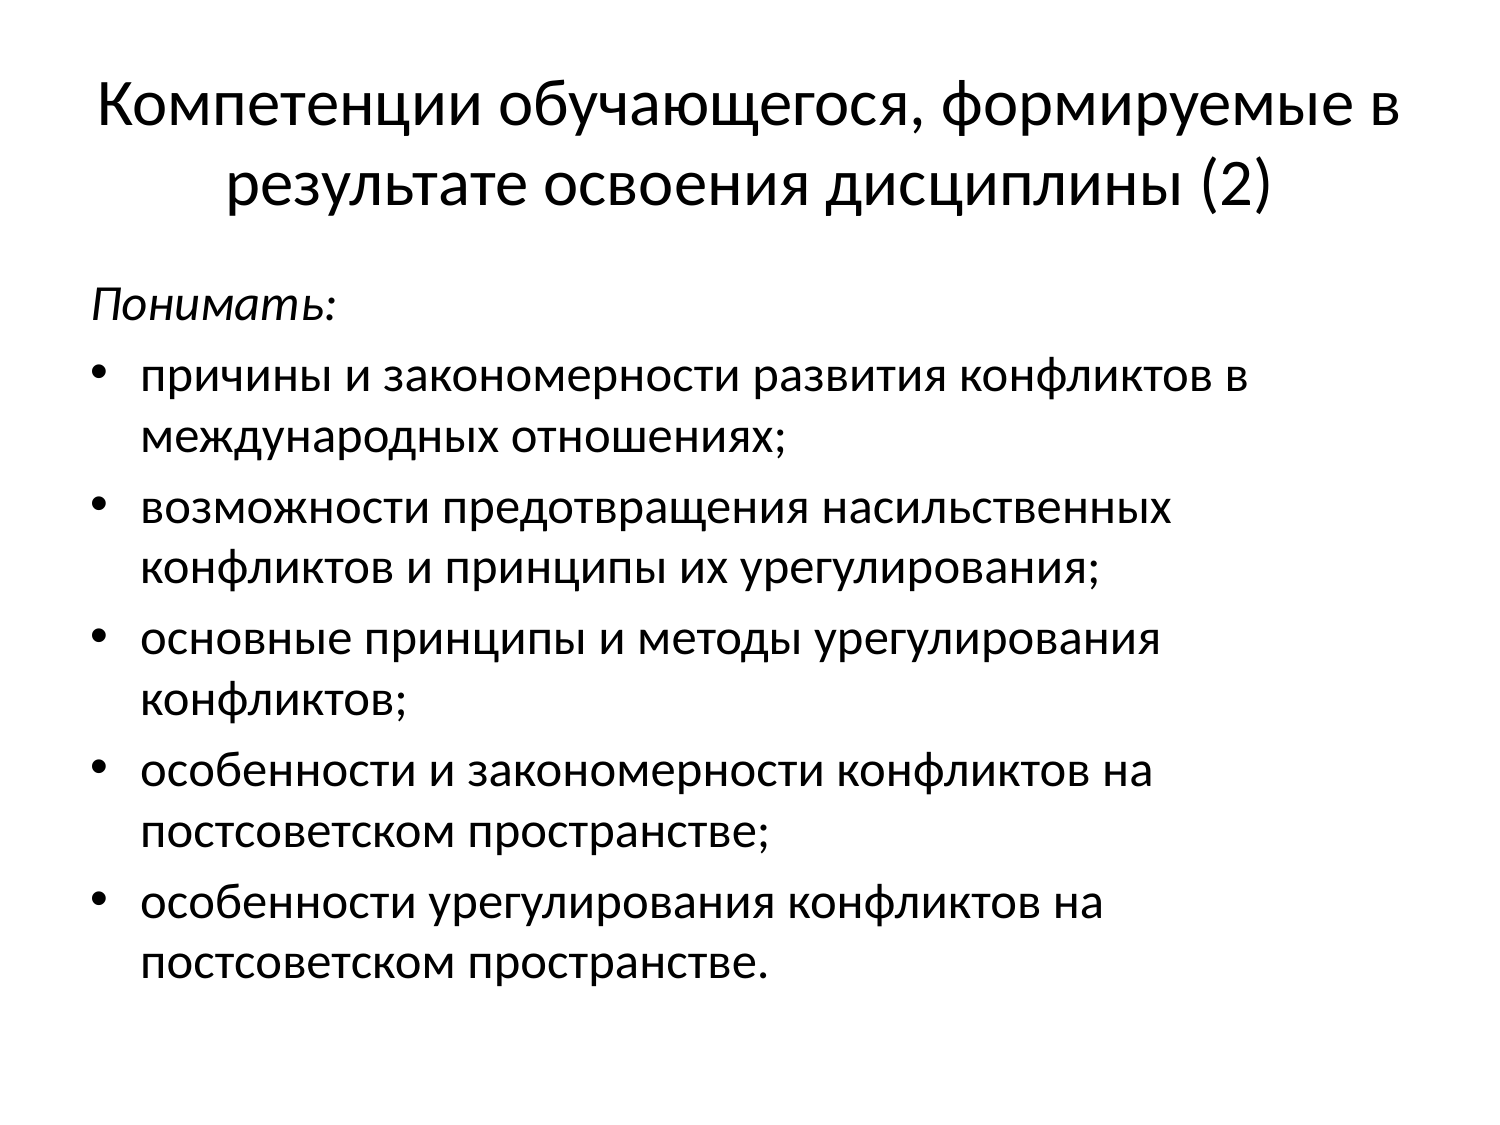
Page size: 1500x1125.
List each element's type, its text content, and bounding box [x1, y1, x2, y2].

title Компетенции обучающегося, формируемые в результате освоения дисциплины (2) [75, 45, 1425, 233]
list Понимать: причины и закономерности развития конфликтов в международных отношениях; возможности предотвращения насильственных конфликтов и принципы их урегулирования; основные принципы и методы урегулирования конфликтов; особенности и закономерности конфликтов на постсоветском пространстве; особенности урегулирования конфликтов на постсоветском пространстве. [75, 262, 1425, 1005]
